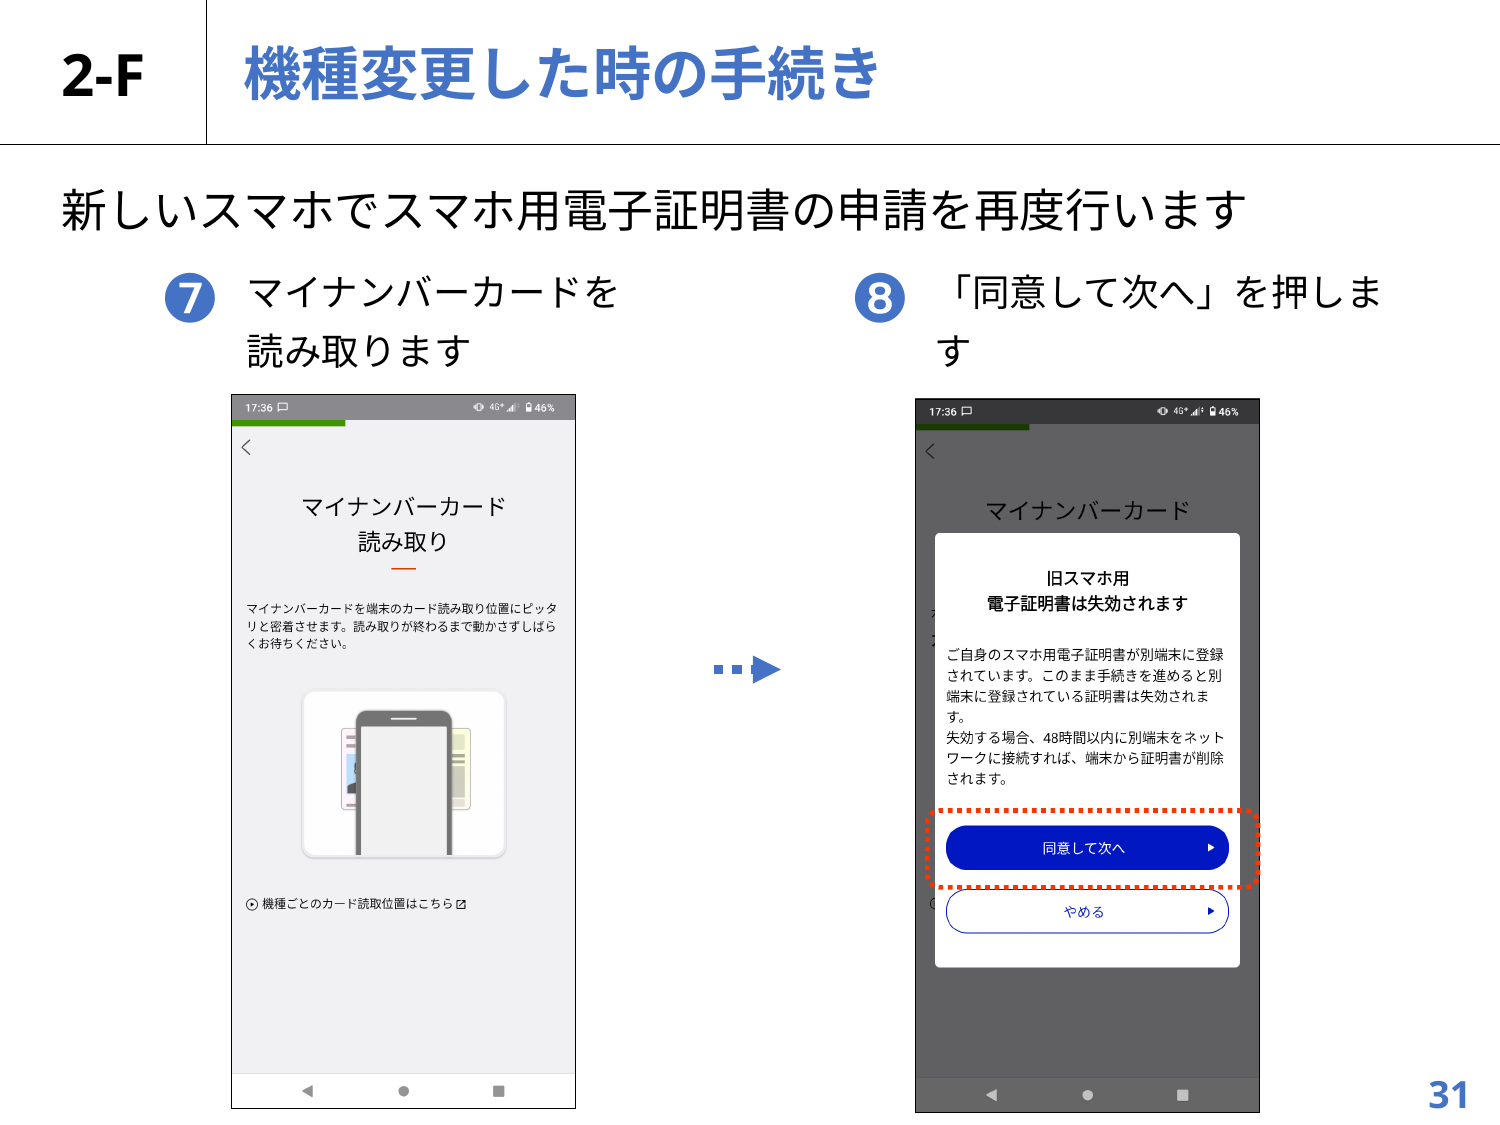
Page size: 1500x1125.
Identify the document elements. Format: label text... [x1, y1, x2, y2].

text_box 新しいスマホでスマホ用電子証明書の申請を再度行います [46, 180, 1422, 274]
picture [231, 394, 576, 1109]
text_box 2-F [0, 0, 207, 147]
text_box 31 [1399, 1063, 1500, 1123]
title 機種変更した時の手続き [228, 36, 1472, 116]
text_box マイナンバーカードを 読み取ります [231, 274, 731, 381]
picture [915, 398, 1260, 1113]
text_box 「同意して次へ」を押します [919, 274, 1400, 380]
text_box ❽ [835, 274, 919, 343]
text_box ❼ [145, 274, 223, 343]
